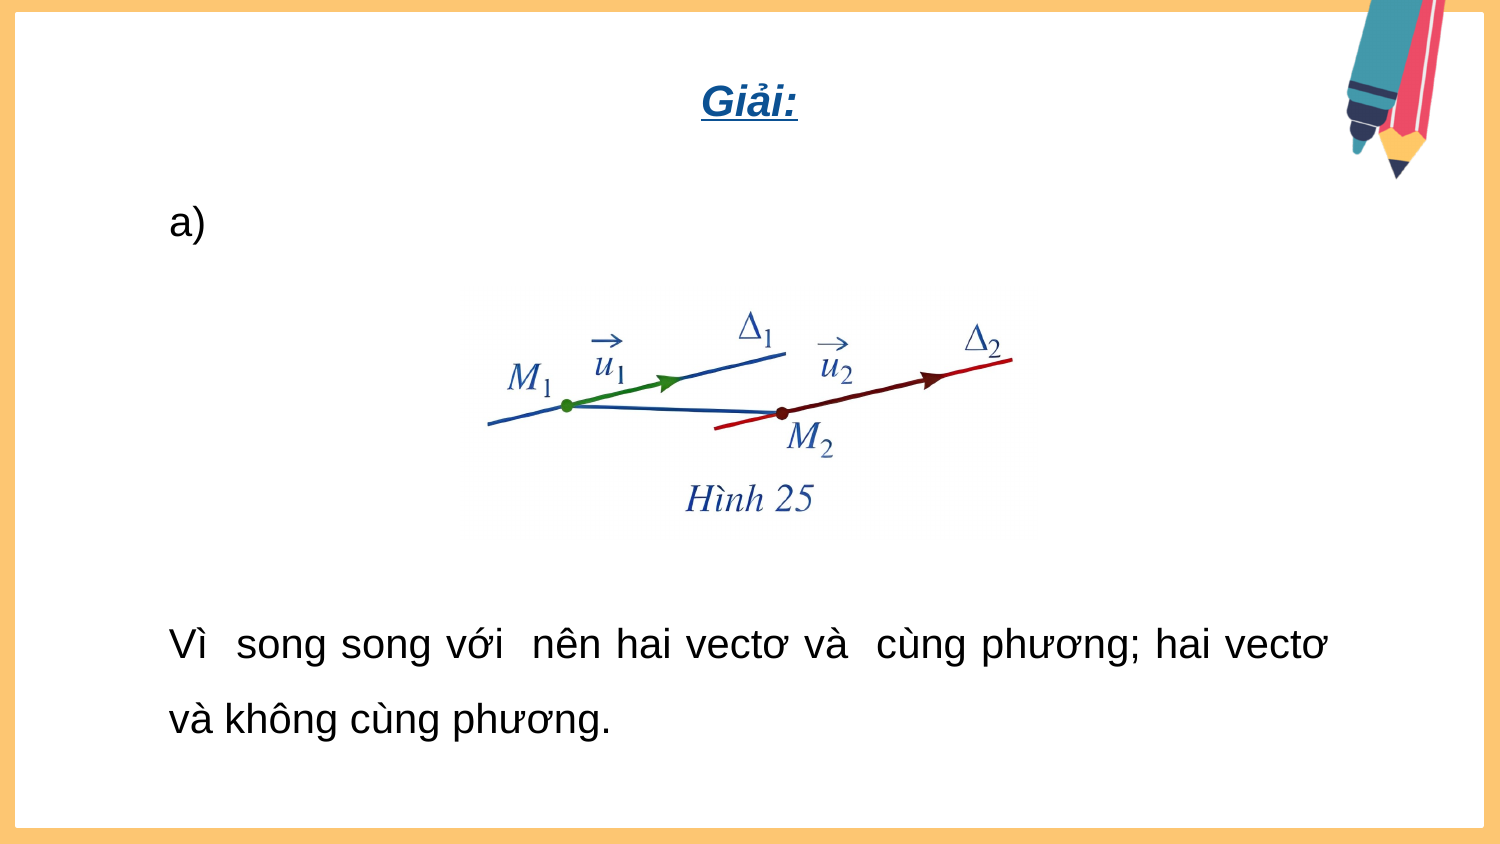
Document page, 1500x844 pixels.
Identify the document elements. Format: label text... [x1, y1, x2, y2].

text_box Giải: [673, 65, 825, 133]
picture [1193, 0, 1500, 259]
text_box a) [154, 187, 233, 253]
picture [460, 286, 1039, 540]
text_box [15, 12, 1484, 828]
